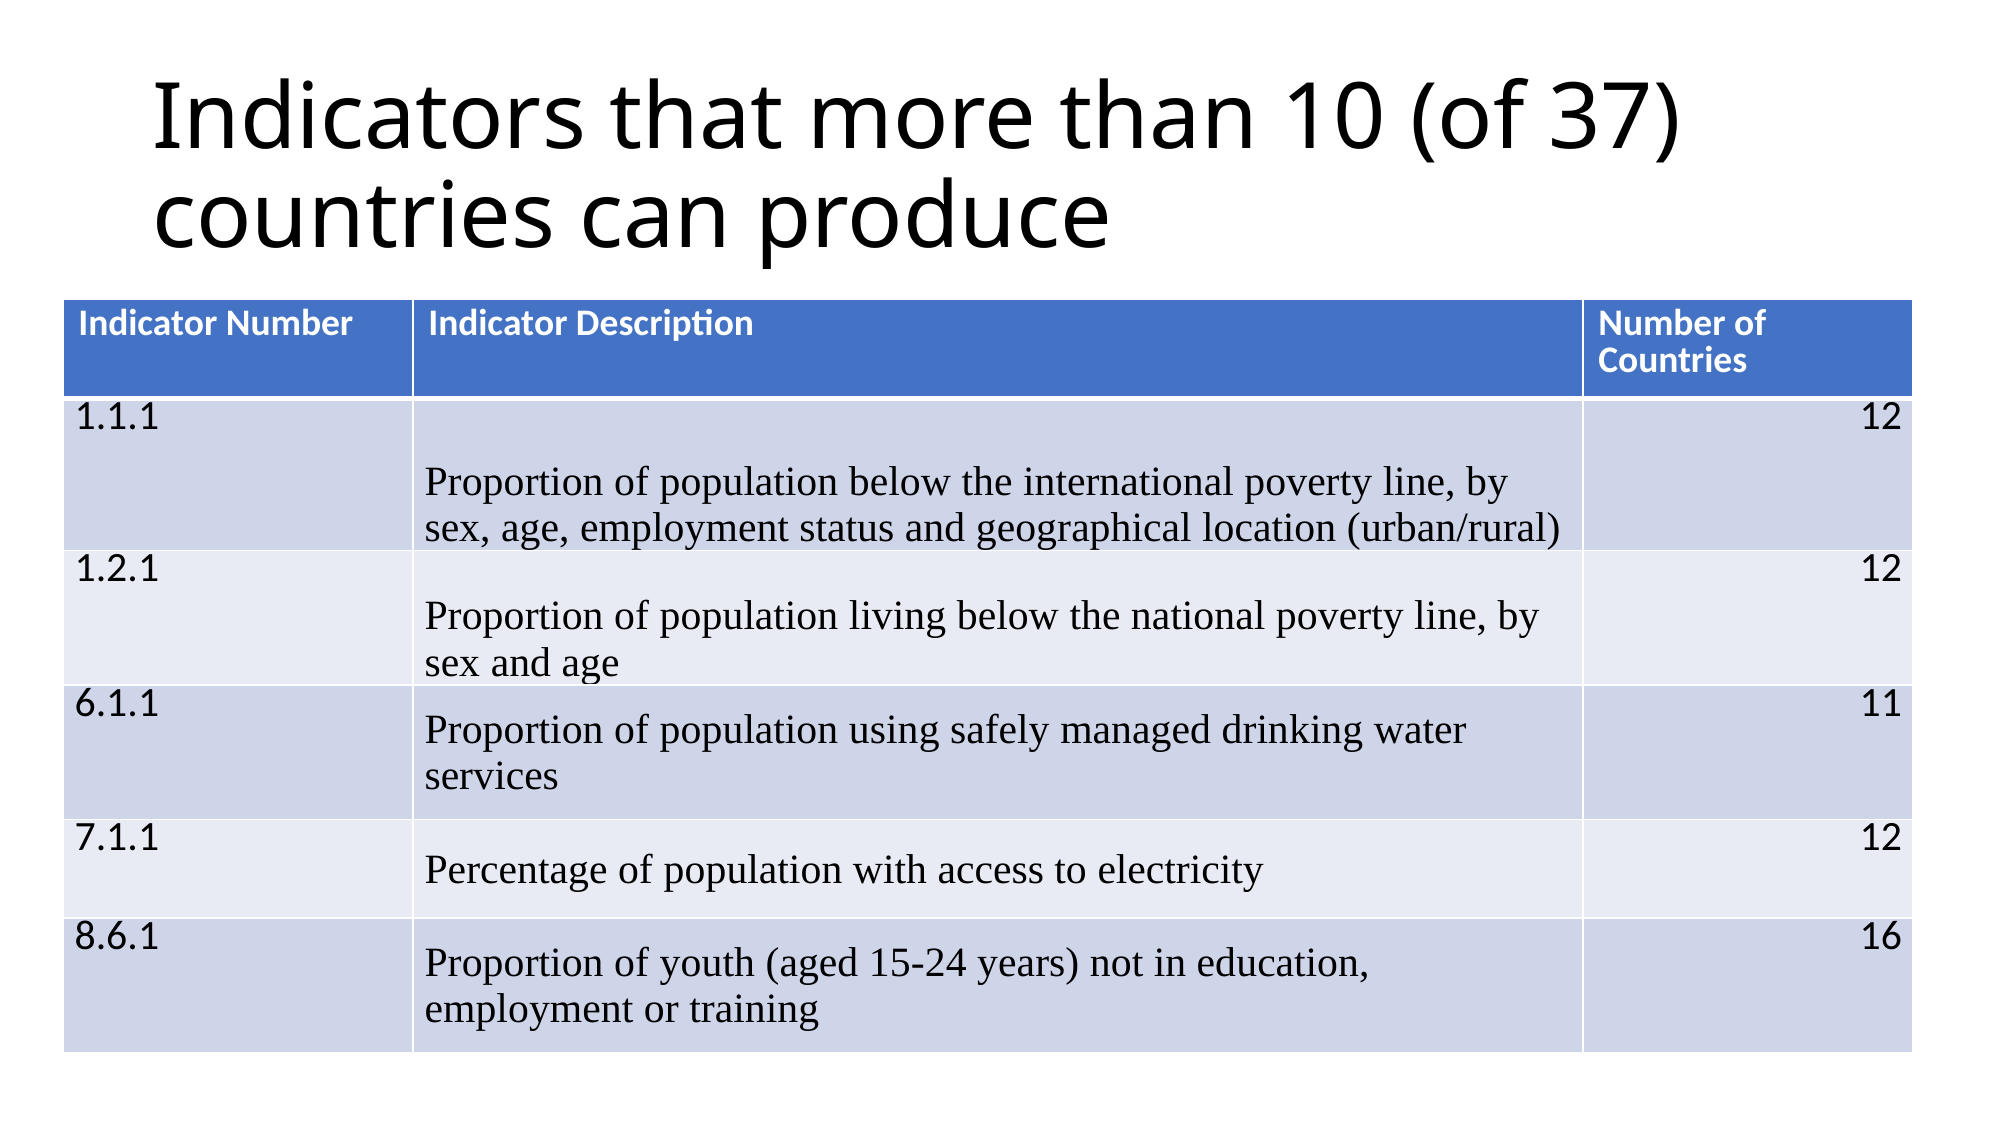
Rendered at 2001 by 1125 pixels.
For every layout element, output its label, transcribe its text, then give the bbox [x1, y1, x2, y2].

table_cell Proportion of population using safely managed drinking water services [414, 686, 1582, 819]
table_header Indicator Description [414, 300, 1582, 396]
table_cell 7.1.1 [64, 820, 412, 917]
table_cell Percentage of population with access to electricity [414, 820, 1582, 917]
title Indicators that more than 10 (of 37) countries can produce [137, 59, 1863, 278]
table_cell Proportion of youth (aged 15-24 years) not in education, employment or training [414, 919, 1582, 1052]
table_cell Proportion of population below the international poverty line, by sex, age, employment status and geographical location (urban/rural) [414, 401, 1582, 550]
table_header Number of Countries [1584, 300, 1912, 396]
table_cell 12 [1584, 820, 1912, 917]
table_cell 12 [1584, 551, 1912, 684]
table_cell 12 [1584, 401, 1912, 550]
table_cell 1.1.1 [64, 401, 412, 550]
table_cell 6.1.1 [64, 686, 412, 819]
table_cell 11 [1584, 686, 1912, 819]
table_cell 8.6.1 [64, 919, 412, 1052]
table_cell Proportion of population living below the national poverty line, by sex and age [414, 551, 1582, 684]
table_cell 1.2.1 [64, 551, 412, 684]
table_header Indicator Number [64, 300, 412, 396]
table_cell 16 [1584, 919, 1912, 1052]
